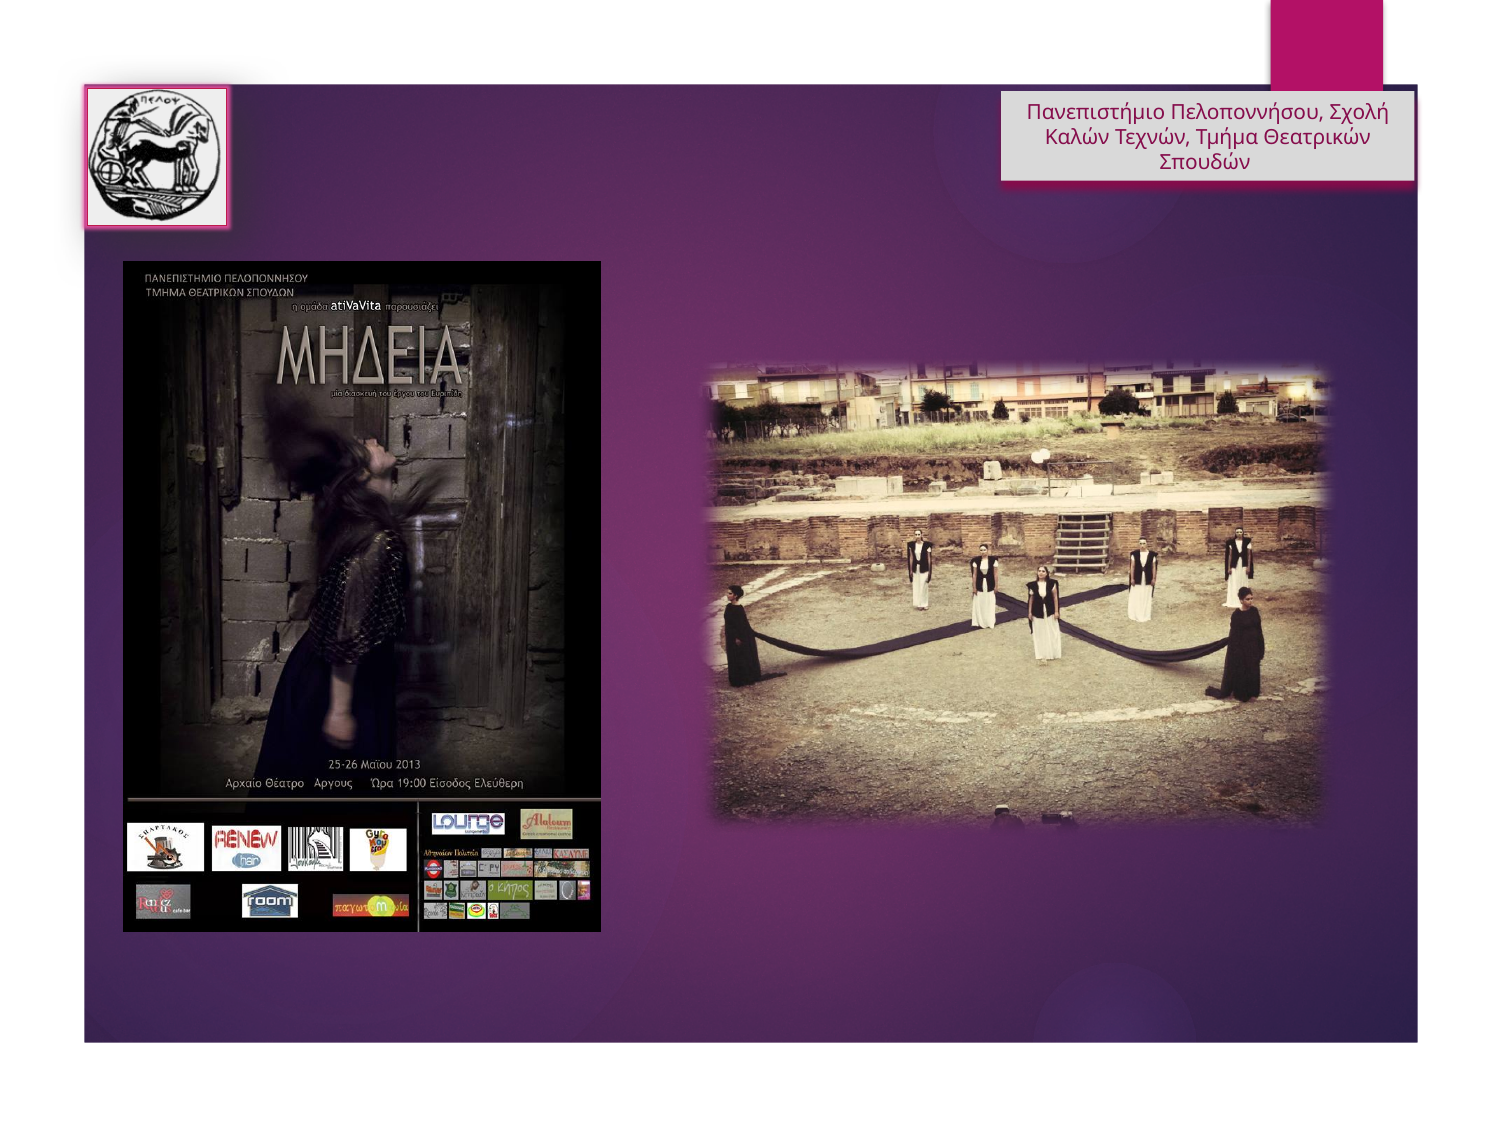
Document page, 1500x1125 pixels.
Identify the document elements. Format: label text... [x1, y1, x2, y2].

picture [123, 261, 602, 933]
picture [87, 88, 227, 226]
text_box Πανεπιστήμιο Πελοποννήσου, Σχολή Καλών Τεχνών, Τμήμα Θεατρικών Σπουδών [1001, 91, 1415, 181]
picture [695, 356, 1339, 838]
